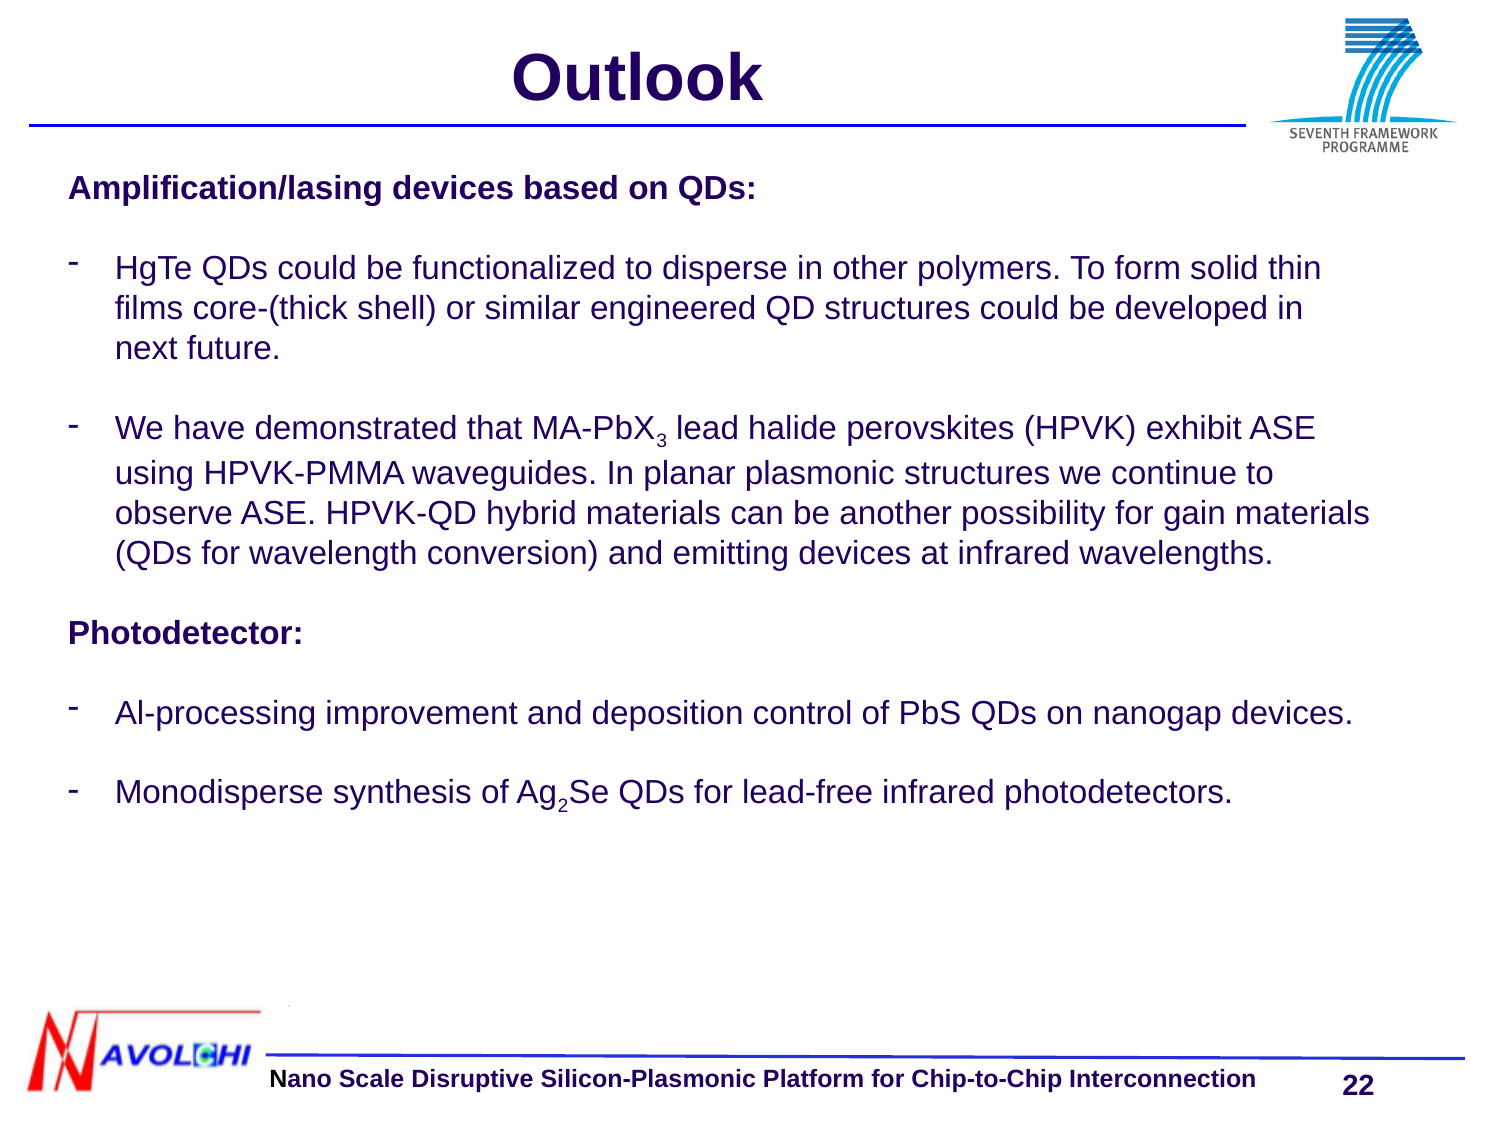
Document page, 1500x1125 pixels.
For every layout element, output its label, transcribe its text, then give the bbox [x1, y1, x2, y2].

picture [1269, 18, 1458, 155]
text_box Outlook [29, 30, 1246, 131]
text_box Amplification/lasing devices based on QDs: HgTe QDs could be functionalized to disperse in other polymers. To form solid thin films core-(thick shell) or similar engineered QD structures could be developed in next future. We have demonstrated that MA-PbX3 lead halide perovskites (HPVK) exhibit ASE using HPVK-PMMA waveguides. In planar plasmonic structures we continue to observe ASE. HPVK-QD hybrid materials can be another possibility for gain materials (QDs for wavelength conversion) and emitting devices at infrared wavelengths. Photodetector: Al-processing improvement and deposition control of PbS QDs on nanogap devices. Monodisperse synthesis of Ag2Se QDs for lead-free infrared photodetectors. [53, 158, 1388, 824]
picture [3, 1005, 290, 1101]
